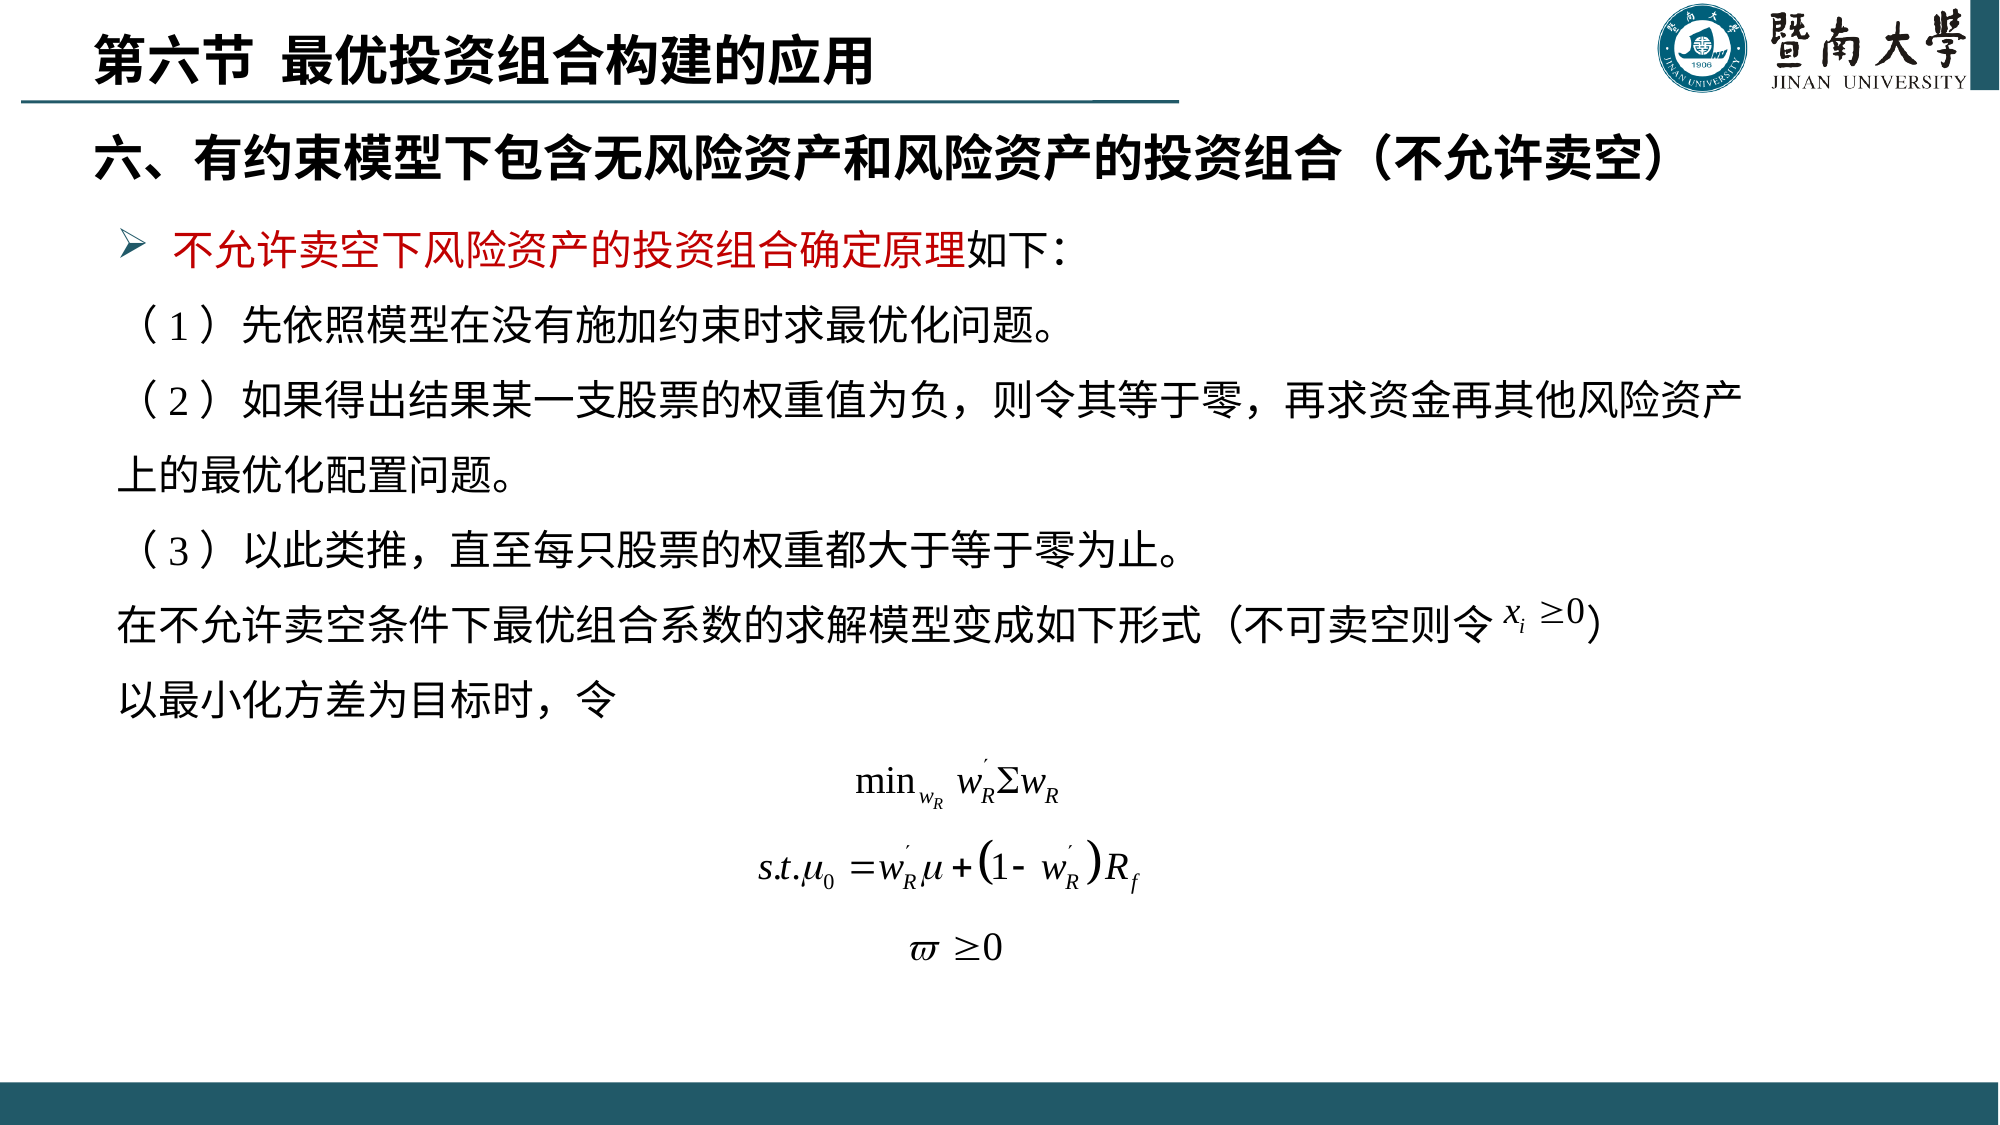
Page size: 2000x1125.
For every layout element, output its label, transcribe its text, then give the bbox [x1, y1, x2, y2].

title 六、有约束模型下包含无风险资产和风险资产的投资组合（不允许卖空） [78, 104, 1839, 209]
text_box 不允许卖空下风险资产的投资组合确定原理如下： （1）先依照模型在没有施加约束时求最优化问题。 （2）如果得出结果某一支股票的权重值为负，则令其等于零，再求资金再其他风险资产上的最优化配置问题。 （3）以此类推，直至每只股票的权重都大于等于零为止。 在不允许卖空条件下最优组合系数的求解模型变成如下形式（不可卖空则令 ） 以最小化方差为目标时，令 [101, 191, 1780, 732]
text_box 第六节 最优投资组合构建的应用 [78, 19, 1189, 99]
picture [1657, 3, 1967, 93]
picture [751, 833, 1152, 906]
picture [905, 922, 1012, 971]
picture [849, 750, 1068, 817]
picture [1496, 585, 1590, 643]
